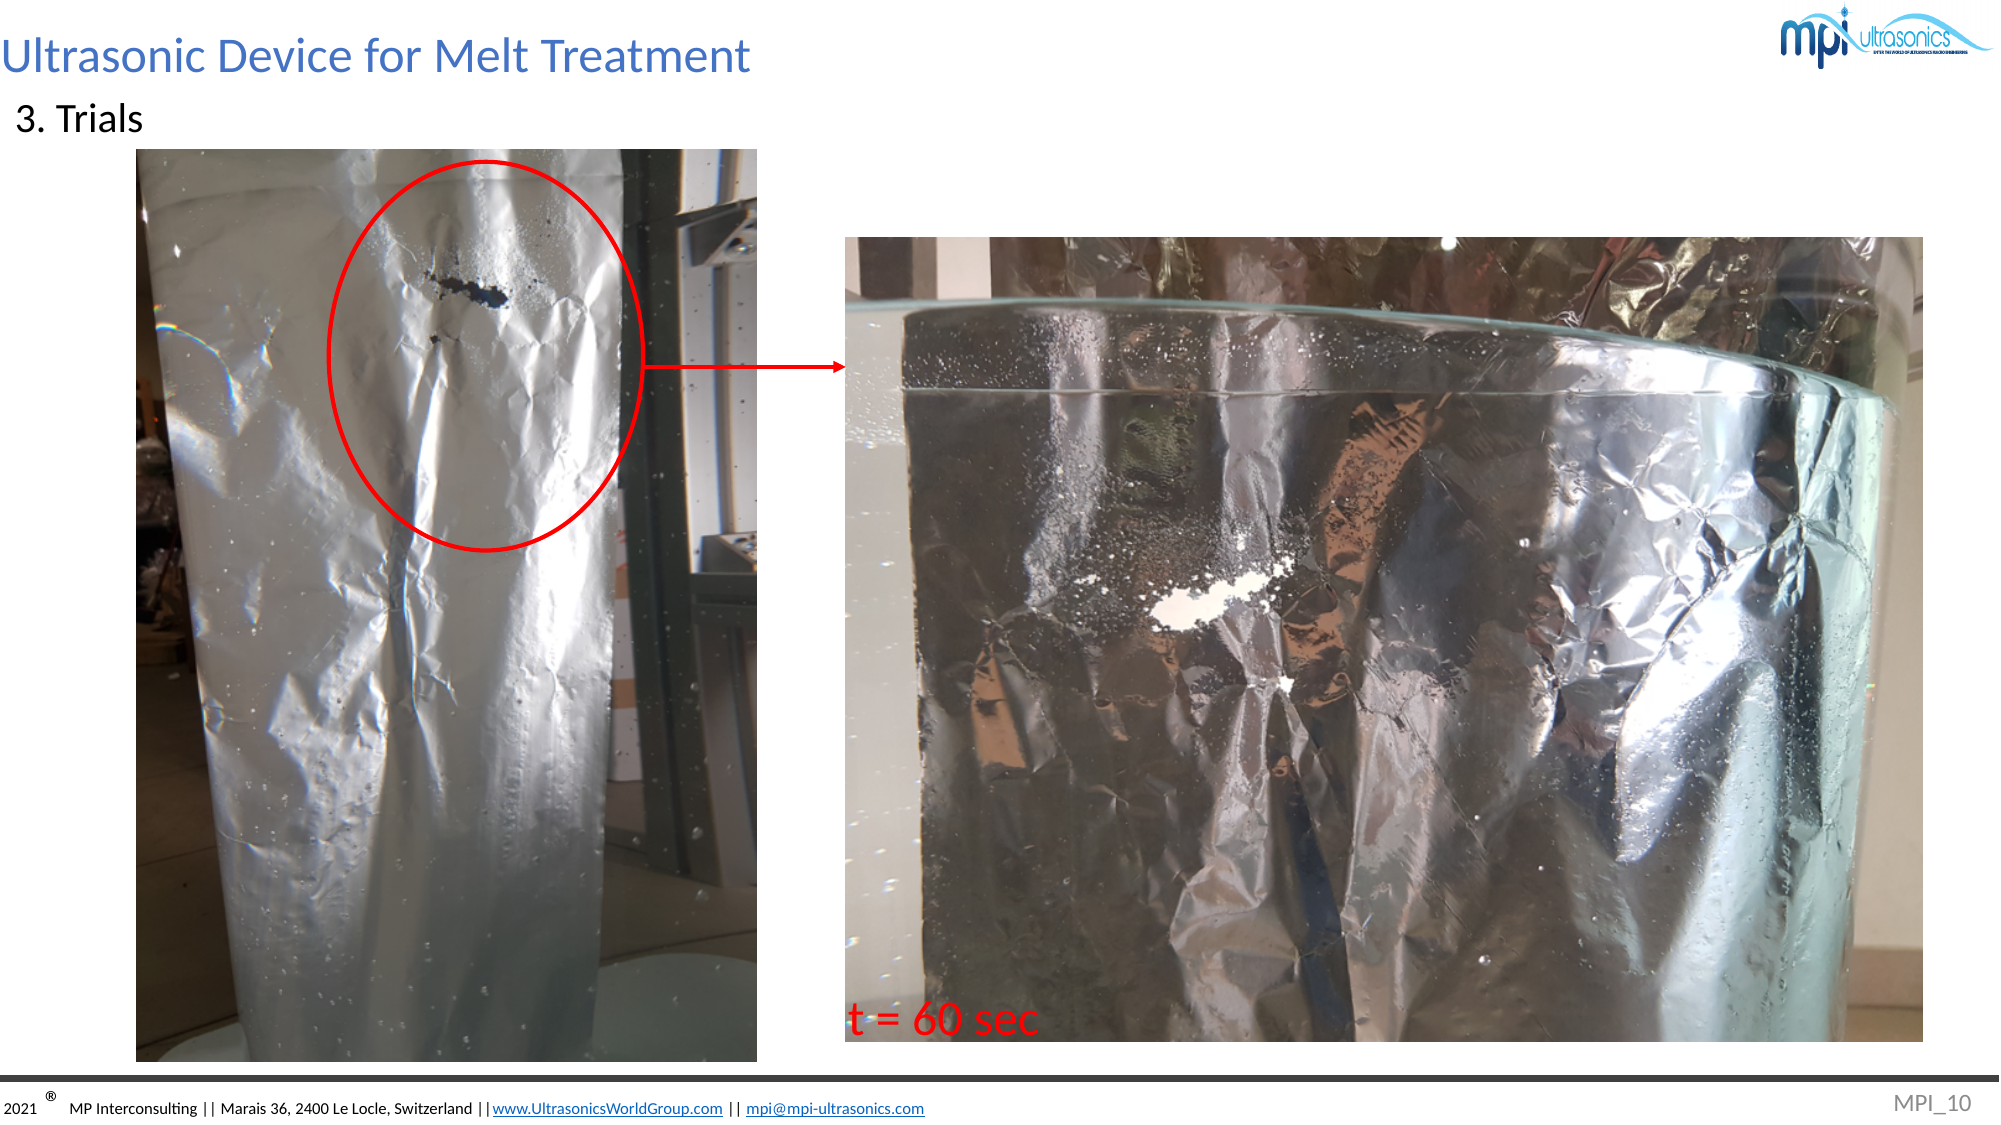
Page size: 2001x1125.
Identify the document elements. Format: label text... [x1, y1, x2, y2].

text_box t = 60 sec [833, 978, 1055, 1053]
picture [1778, 0, 2000, 69]
picture [136, 149, 757, 1062]
slide_number MPI_10 [1536, 1071, 1987, 1078]
text_box 2021 ® MP Interconsulting || Marais 36, 2400 Le Locle, Switzerland ||www.UltrasonicsWorldGroup.com || mpi@mpi-ultrasonics.com [3, 1091, 1484, 1125]
text_box Ultrasonic Device for Melt Treatment [0, 15, 1474, 83]
picture [845, 237, 1923, 1042]
text_box 3. Trials [0, 83, 1488, 149]
slide_number MPI_10 [1536, 1079, 1987, 1125]
